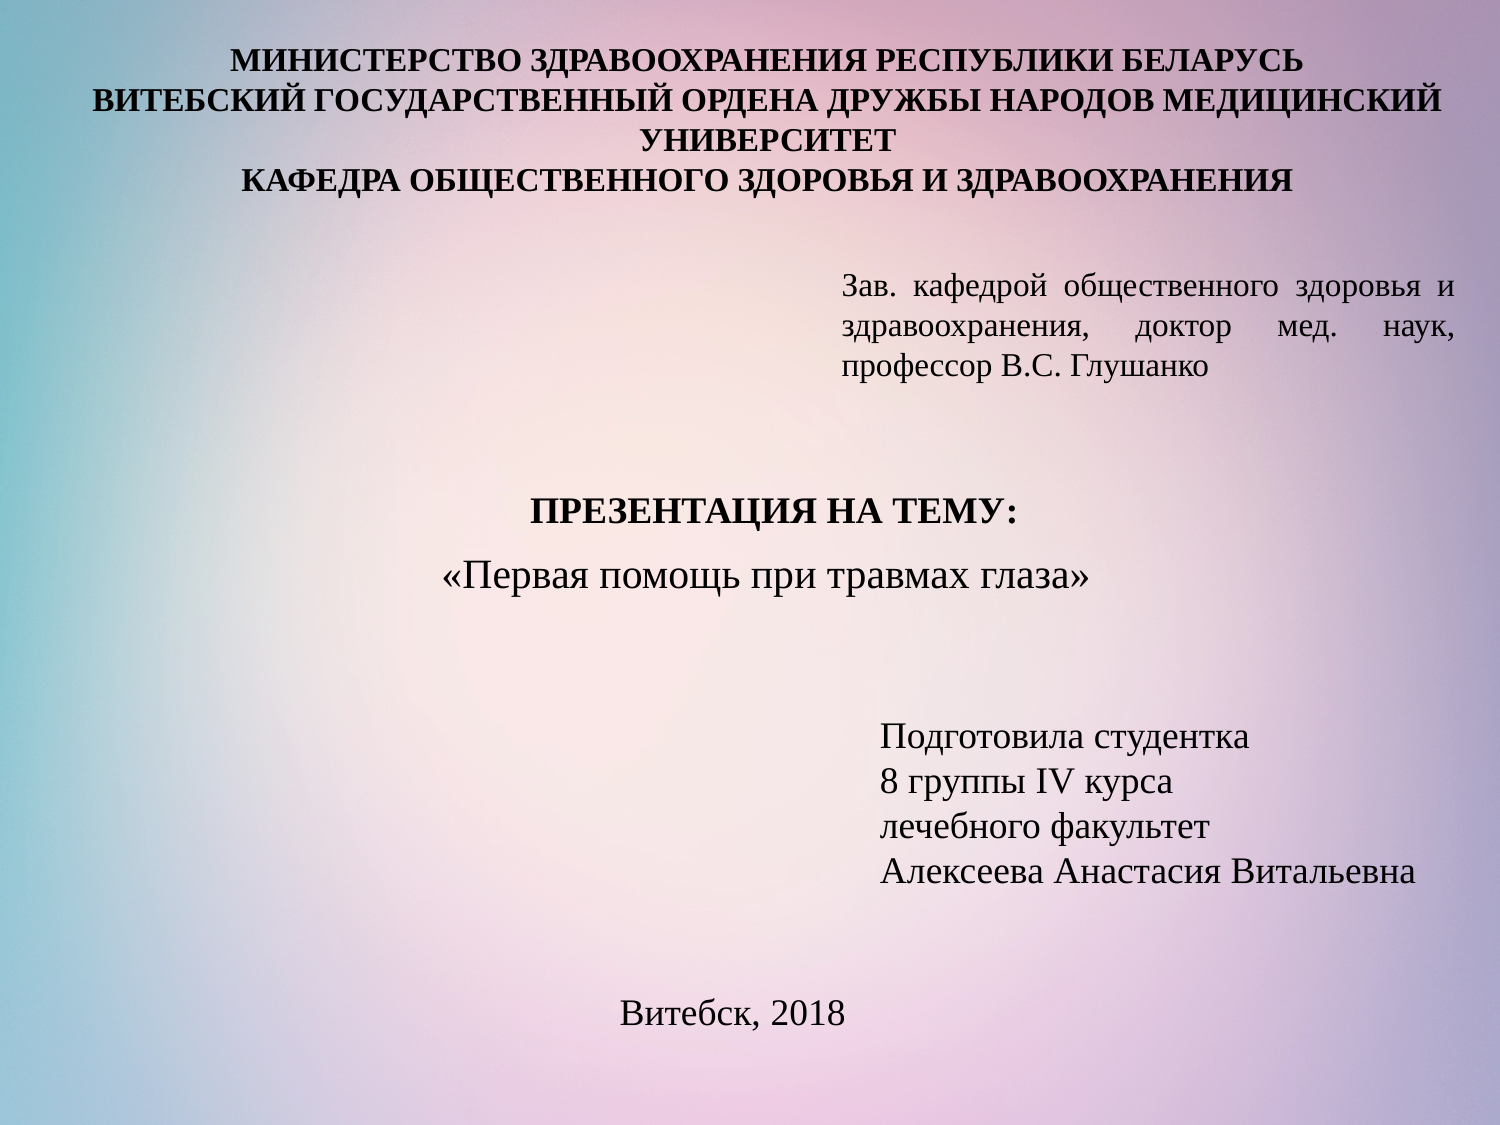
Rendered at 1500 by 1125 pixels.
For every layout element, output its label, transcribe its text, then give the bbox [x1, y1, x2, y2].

text_box «Первая помощь при травмах глаза» [383, 539, 1149, 605]
text_box МИНИСТЕРСТВО ЗДРАВООХРАНЕНИЯ РЕСПУБЛИКИ БЕЛАРУСЬ ВИТЕБСКИЙ ГОСУДАРСТВЕННЫЙ ОРДЕНА ДРУЖБЫ НАРОДОВ МЕДИЦИНСКИЙ УНИВЕРСИТЕТ КАФЕДРА ОБЩЕСТВЕННОГО ЗДОРОВЬЯ И ЗДРАВООХРАНЕНИЯ [64, 30, 1471, 251]
text_box Подготовила студентка 8 группы IV курса лечебного факультет Алексеева Анастасия Витальевна [865, 704, 1432, 899]
text_box ПРЕЗЕНТАЦИЯ НА ТЕМУ: [515, 478, 1034, 539]
text_box Витебск, 2018 [604, 981, 861, 1041]
text_box Зав. кафедрой общественного здоровья и здравоохранения, доктор мед. наук, профессор В.С. Глушанко [826, 255, 1471, 470]
